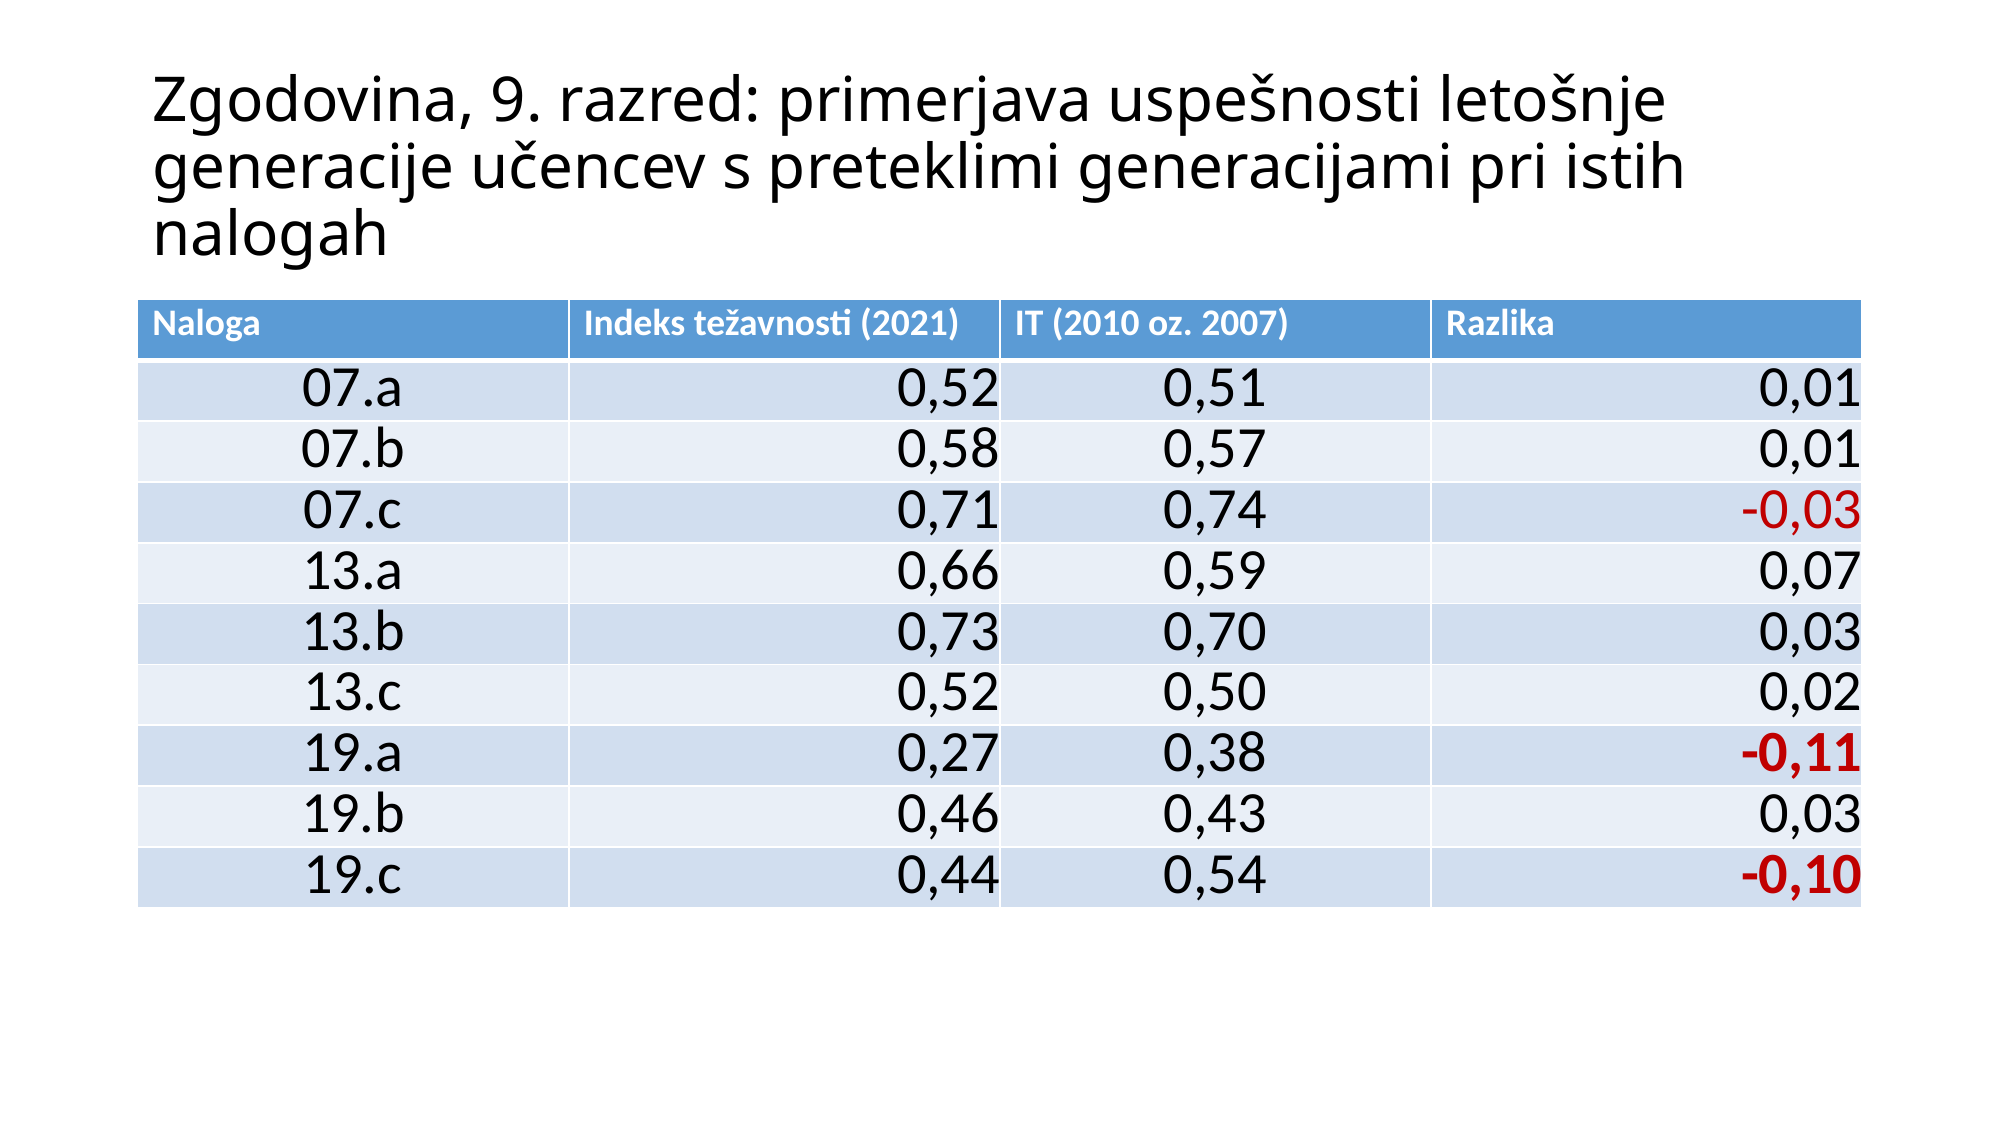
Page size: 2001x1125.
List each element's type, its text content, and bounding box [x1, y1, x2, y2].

table_cell 0,54 [1001, 848, 1430, 907]
table_cell 0,52 [570, 665, 999, 724]
table_cell 0,74 [1001, 483, 1430, 542]
table_cell 19.b [138, 787, 568, 846]
table_header IT (2010 oz. 2007) [1001, 300, 1430, 358]
table_cell 13.c [138, 665, 568, 724]
table_cell 0,07 [1432, 544, 1861, 603]
table_cell 0,43 [1001, 787, 1430, 846]
table_cell 0,58 [570, 422, 999, 481]
table_cell 0,57 [1001, 422, 1430, 481]
table_cell 0,03 [1432, 604, 1861, 664]
table_cell 0,50 [1001, 665, 1430, 724]
table_cell 0,38 [1001, 726, 1430, 785]
table_cell 0,03 [1432, 787, 1861, 846]
table_cell 07.c [138, 483, 568, 542]
table_cell 0,46 [570, 787, 999, 846]
table_header Indeks težavnosti (2021) [570, 300, 999, 358]
table_header Razlika [1432, 300, 1861, 358]
table_cell 0,27 [570, 726, 999, 785]
table_cell 07.a [138, 363, 568, 420]
table_cell 13.b [138, 604, 568, 664]
table_cell 0,71 [570, 483, 999, 542]
title Zgodovina, 9. razred: primerjava uspešnosti letošnje generacije učencev s preteklimi generacijami pri istih nalogah [137, 59, 1863, 278]
table_cell 0,02 [1432, 665, 1861, 724]
table_cell 0,73 [570, 604, 999, 664]
table_cell 07.b [138, 422, 568, 481]
table_cell 0,51 [1001, 363, 1430, 420]
table_cell 0,01 [1432, 363, 1861, 420]
table_cell 0,01 [1432, 422, 1861, 481]
table_cell -0,11 [1432, 726, 1861, 785]
table_cell 0,66 [570, 544, 999, 603]
table_cell 19.c [138, 848, 568, 907]
table_cell 13.a [138, 544, 568, 603]
table_header Naloga [138, 300, 568, 358]
table_cell -0,03 [1432, 483, 1861, 542]
table_cell 0,59 [1001, 544, 1430, 603]
table_cell 0,44 [570, 848, 999, 907]
table_cell 0,52 [570, 363, 999, 420]
table_cell 0,70 [1001, 604, 1430, 664]
table_cell 19.a [138, 726, 568, 785]
table_cell -0,10 [1432, 848, 1861, 907]
